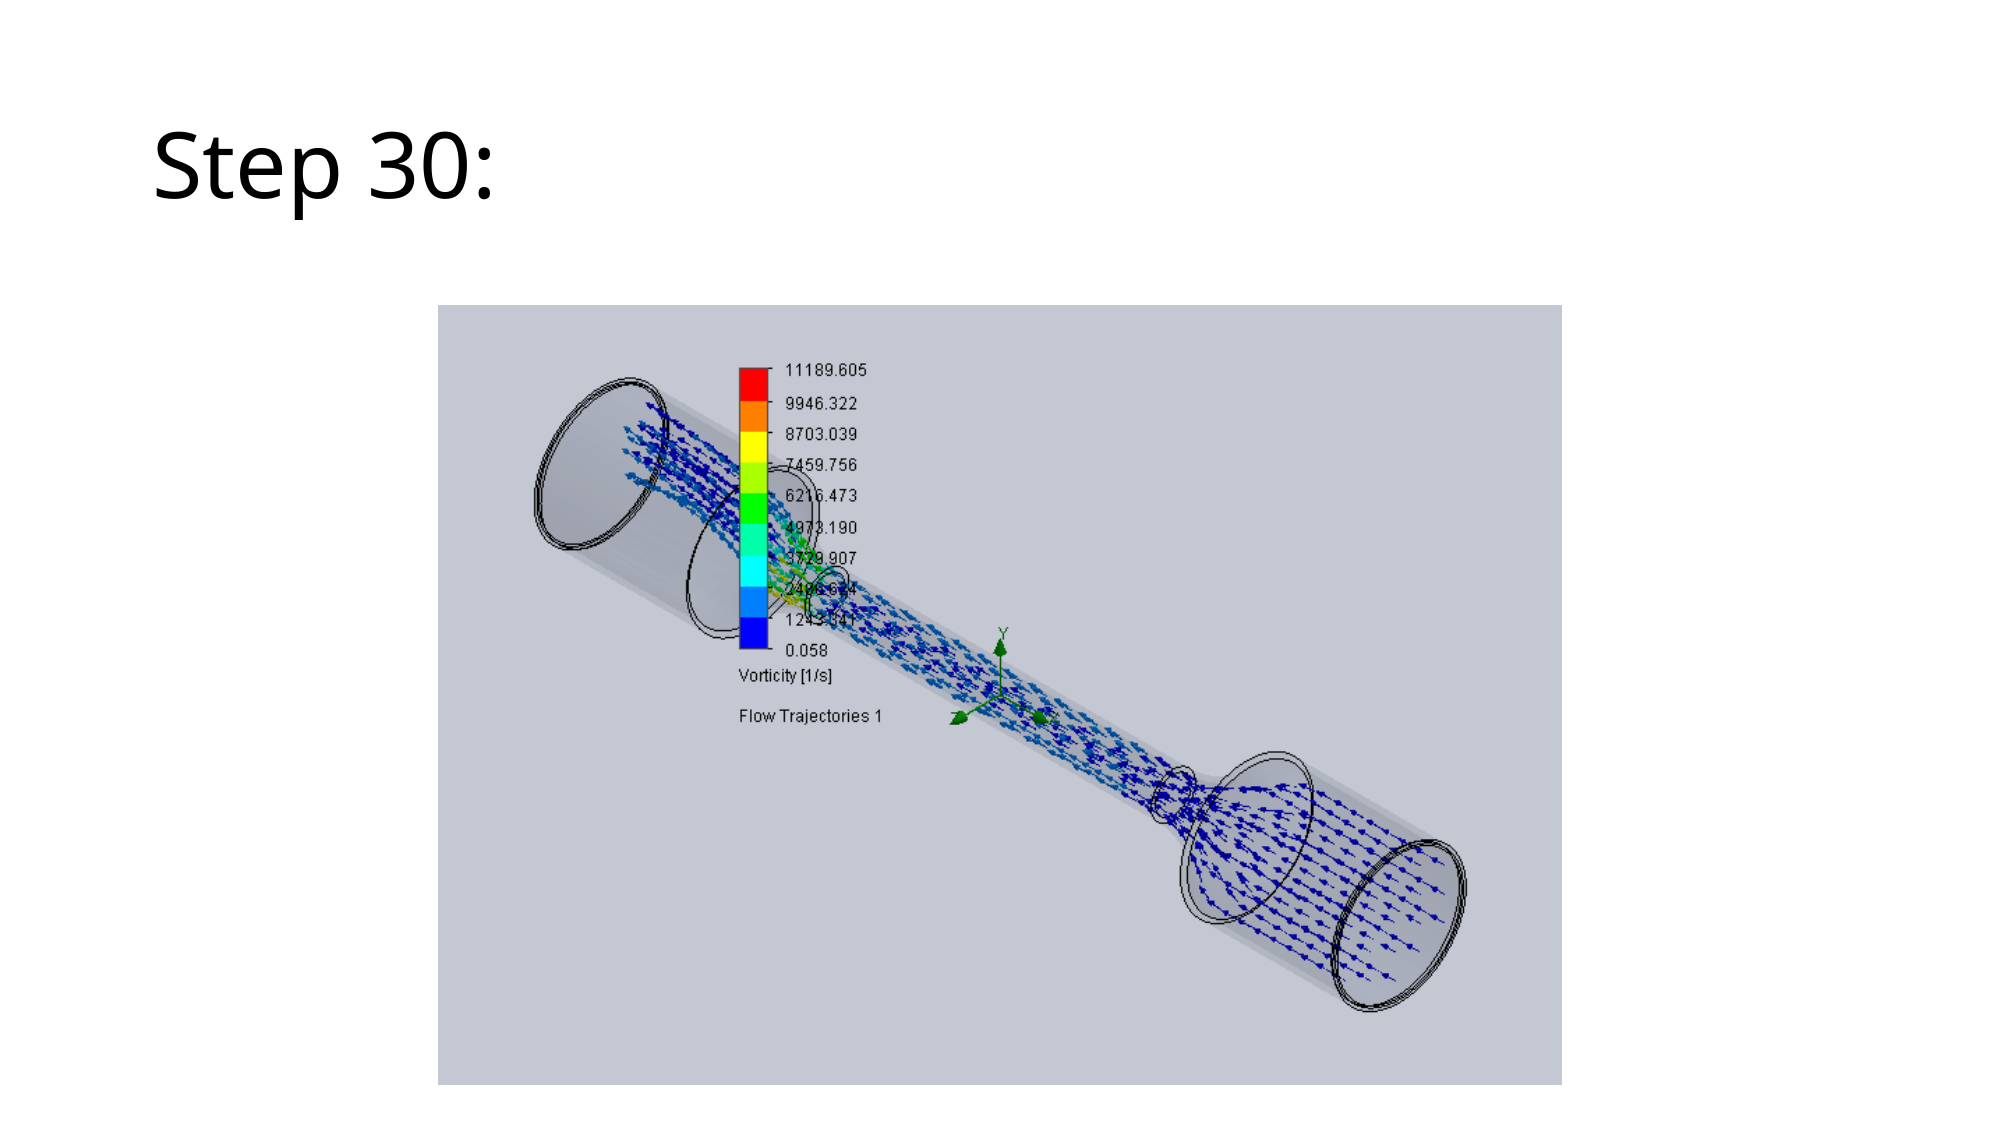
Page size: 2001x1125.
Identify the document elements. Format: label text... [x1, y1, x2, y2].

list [438, 305, 1562, 1085]
title Step 30: [137, 59, 1863, 278]
